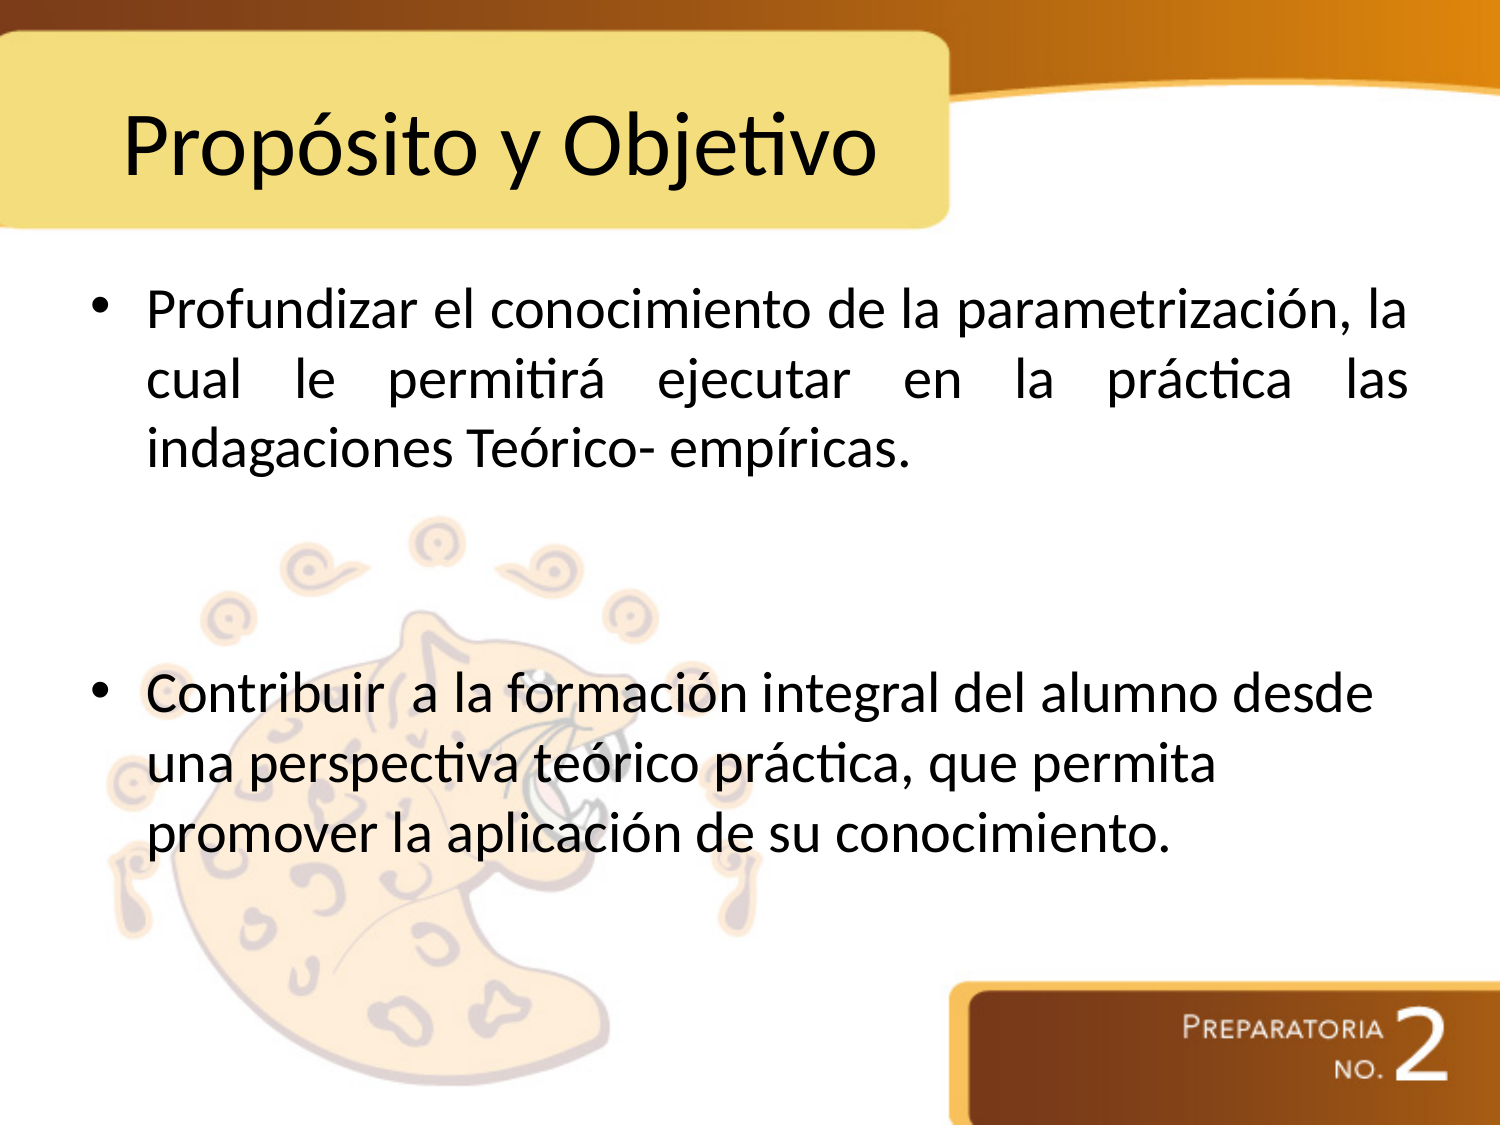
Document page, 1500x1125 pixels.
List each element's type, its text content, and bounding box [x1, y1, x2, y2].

list Profundizar el conocimiento de la parametrización, la cual le permitirá ejecutar en la práctica las indagaciones Teórico- empíricas. Contribuir a la formación integral del alumno desde una perspectiva teórico práctica, que permita promover la aplicación de su conocimiento. [75, 262, 1425, 1005]
title Propósito y Objetivo [75, 45, 928, 233]
picture [0, 0, 1500, 1125]
